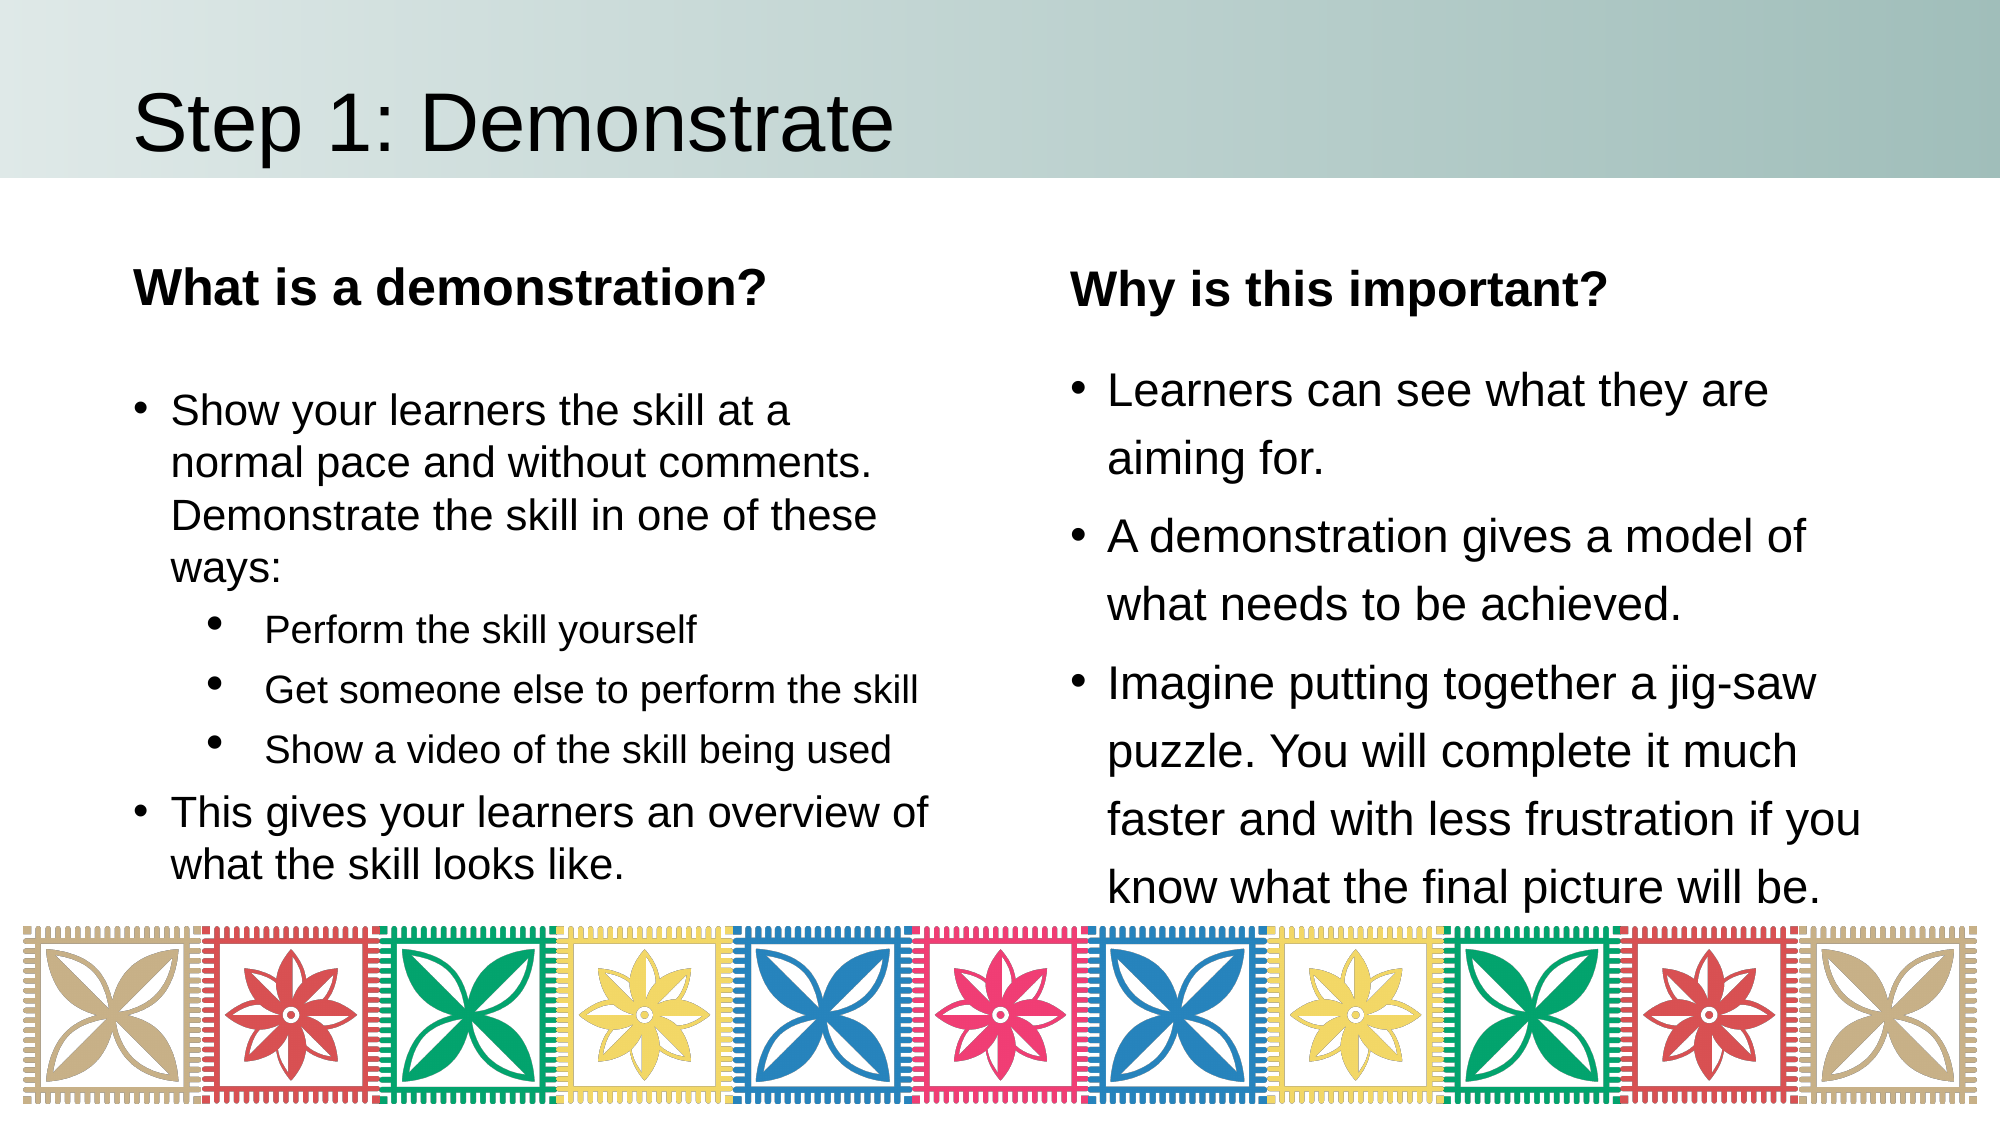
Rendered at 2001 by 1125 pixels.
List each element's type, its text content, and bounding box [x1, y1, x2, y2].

picture [23, 926, 201, 1104]
picture [202, 926, 1798, 1104]
title Step 1: Demonstrate [0, 0, 2000, 178]
list Learners can see what they are aiming for. A demonstration gives a model of what needs to be achieved. Imagine putting together a jig-saw puzzle. You will complete it much faster and with less frustration if you know what the final picture will be. [1055, 340, 1882, 931]
list What is a demonstration? [118, 209, 945, 325]
list Why is this important? [1055, 209, 1882, 325]
picture [1799, 926, 1977, 1104]
list Show your learners the skill at a normal pace and without comments. Demonstrate the skill in one of these ways: Perform the skill yourself Get someone else to perform the skill Show a video of the skill being used This gives your learners an overview of what the skill looks like. [118, 340, 945, 931]
